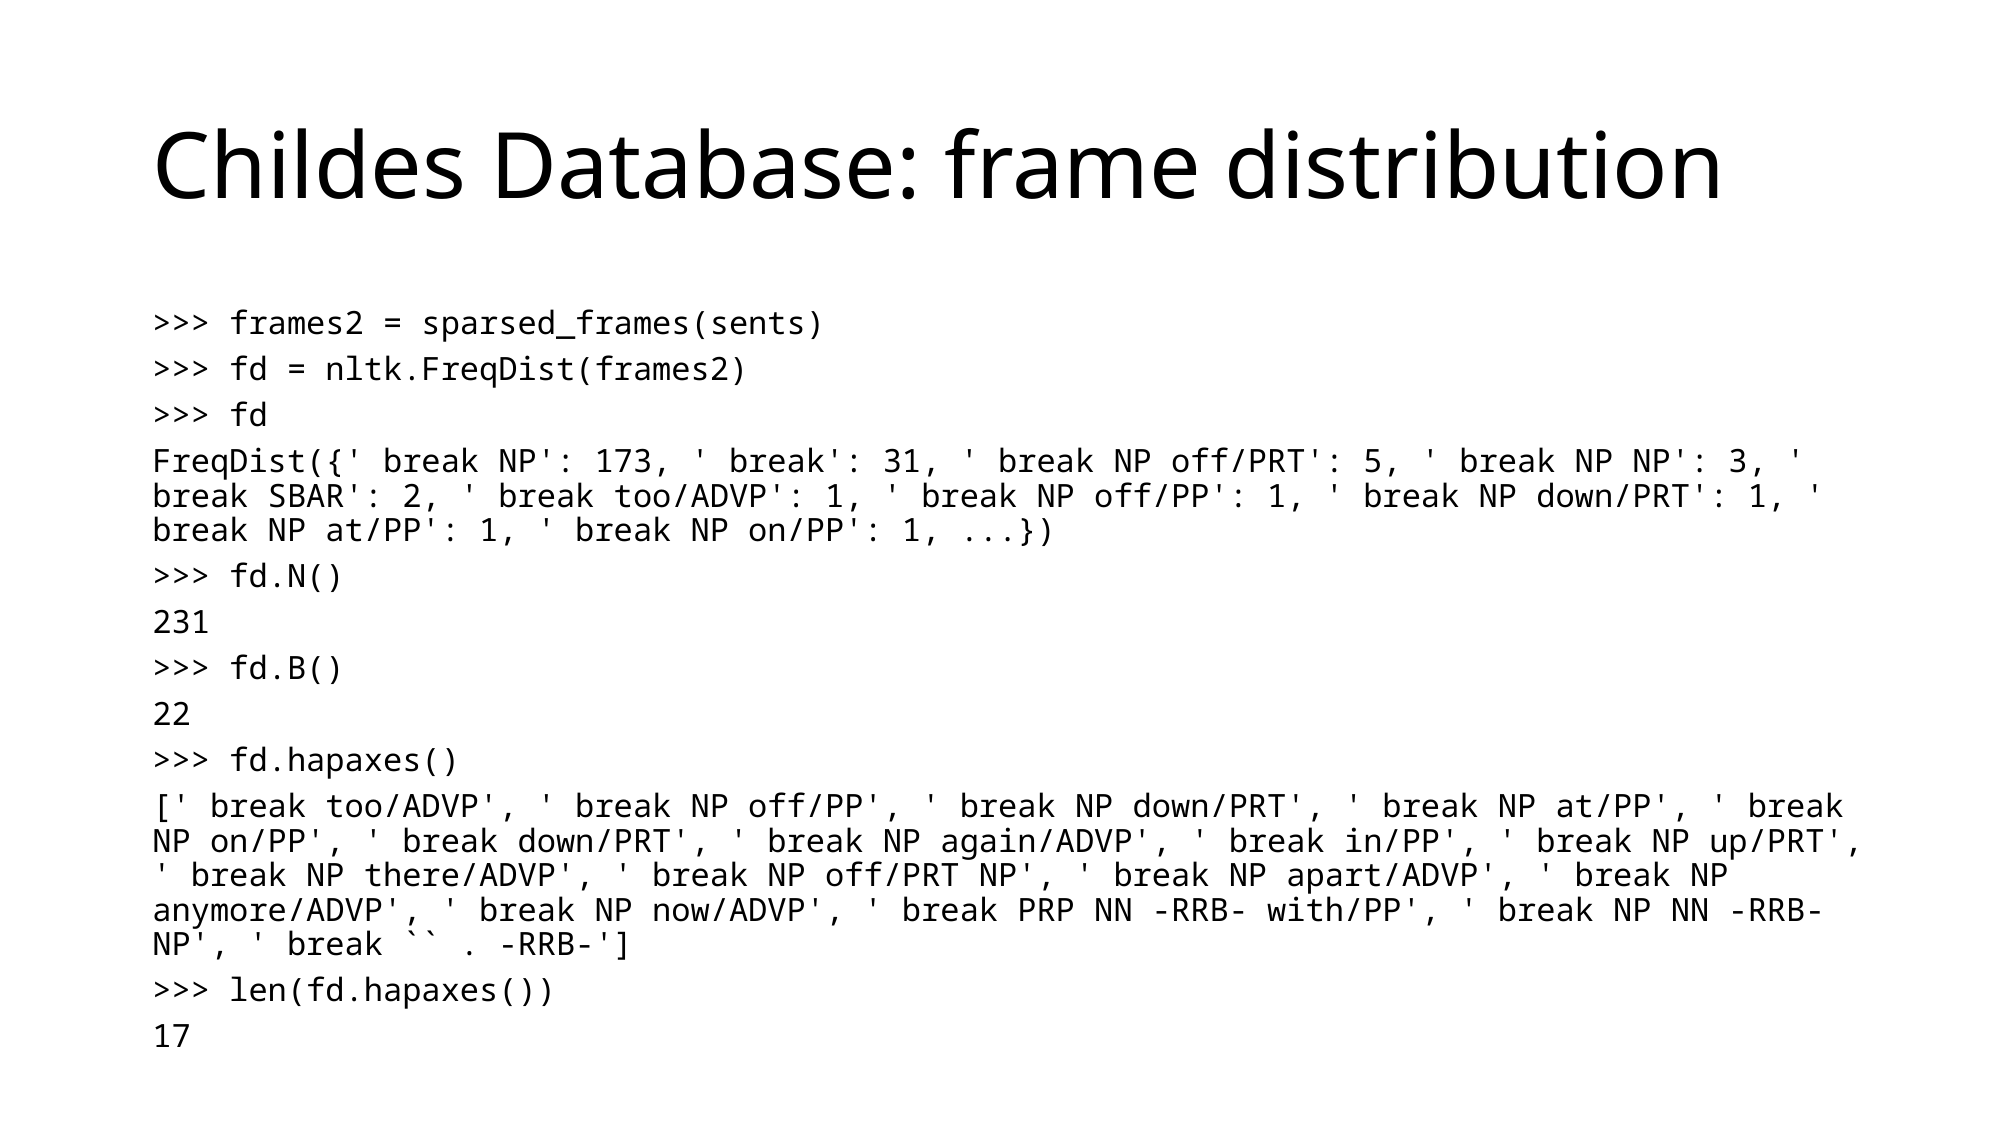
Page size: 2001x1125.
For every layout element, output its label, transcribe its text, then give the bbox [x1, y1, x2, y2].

title Childes Database: frame distribution [137, 59, 1863, 278]
list >>> frames2 = sparsed_frames(sents) >>> fd = nltk.FreqDist(frames2) >>> fd FreqDist({' break NP': 173, ' break': 31, ' break NP off/PRT': 5, ' break NP NP': 3, ' break SBAR': 2, ' break too/ADVP': 1, ' break NP off/PP': 1, ' break NP down/PRT': 1, ' break NP at/PP': 1, ' break NP on/PP': 1, ...}) >>> fd.N() 231 >>> fd.B() 22 >>> fd.hapaxes() [' break too/ADVP', ' break NP off/PP', ' break NP down/PRT', ' break NP at/PP', ' break NP on/PP', ' break down/PRT', ' break NP again/ADVP', ' break in/PP', ' break NP up/PRT', ' break NP there/ADVP', ' break NP off/PRT NP', ' break NP apart/ADVP', ' break NP anymore/ADVP', ' break NP now/ADVP', ' break PRP NN -RRB- with/PP', ' break NP NN -RRB- NP', ' break `` . -RRB-'] >>> len(fd.hapaxes()) 17 [137, 299, 1910, 1066]
